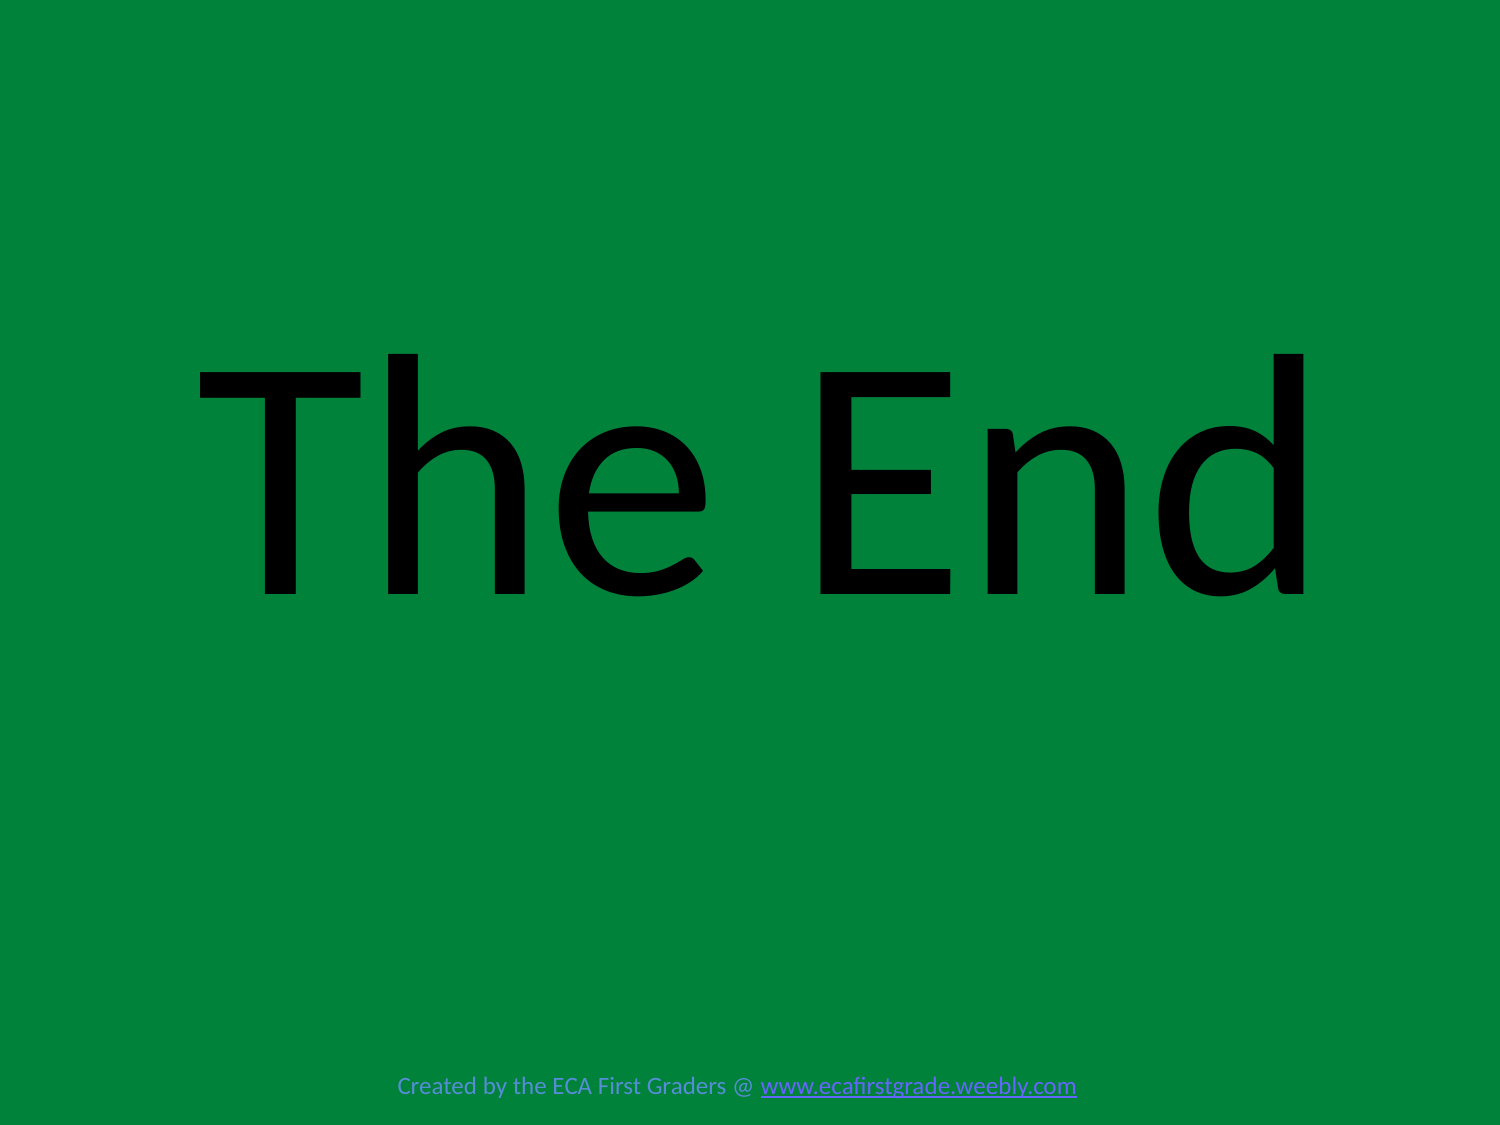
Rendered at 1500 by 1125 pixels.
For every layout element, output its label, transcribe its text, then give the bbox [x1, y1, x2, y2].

title The End [87, 362, 1438, 550]
text_box Created by the ECA First Graders @ www.ecafirstgrade.weebly.com [362, 1062, 1113, 1108]
